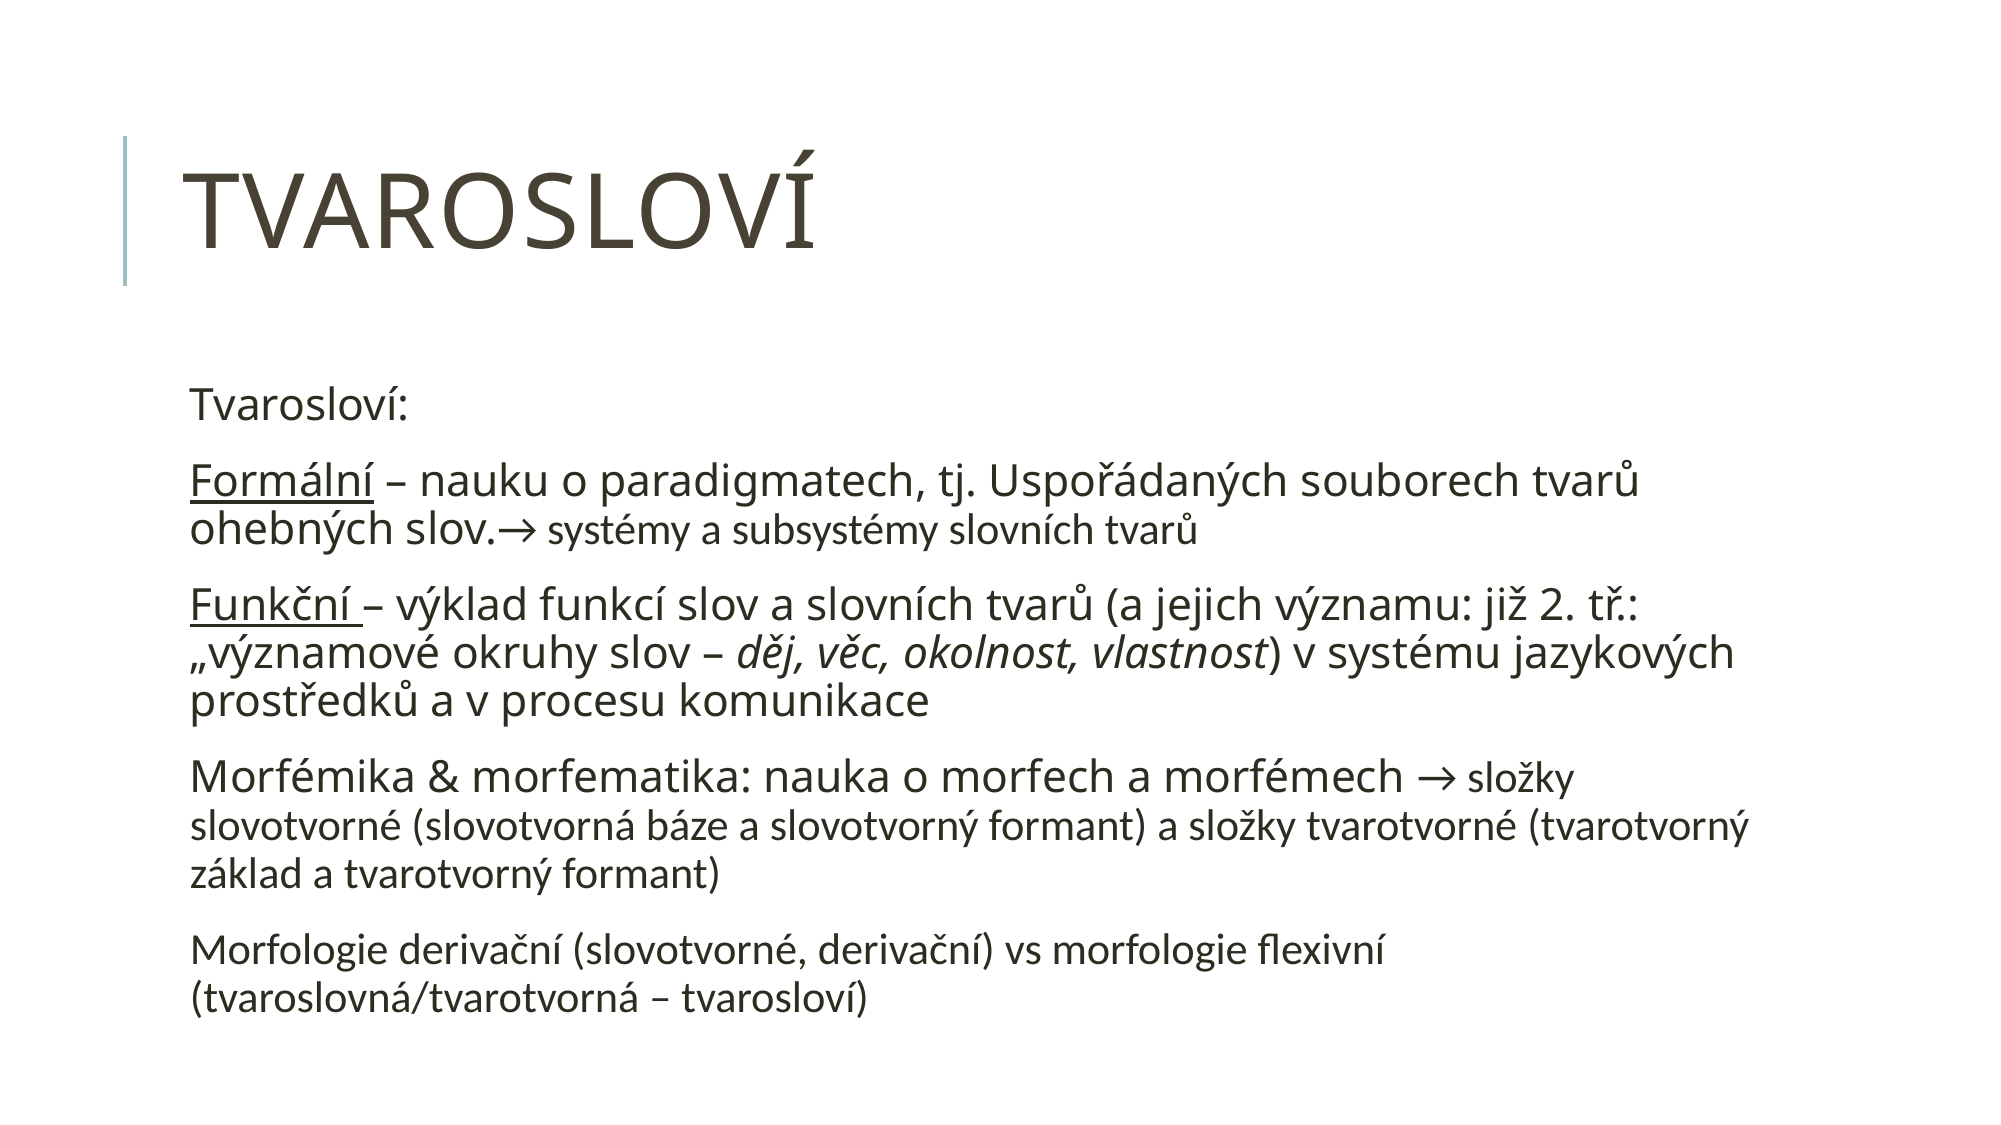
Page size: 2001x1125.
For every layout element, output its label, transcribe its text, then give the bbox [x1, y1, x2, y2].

list Tvarosloví: Formální – nauku o paradigmatech, tj. Uspořádaných souborech tvarů ohebných slov.→ systémy a subsystémy slovních tvarů Funkční – výklad funkcí slov a slovních tvarů (a jejich významu: již 2. tř.: „významové okruhy slov – děj, věc, okolnost, vlastnost) v systému jazykových prostředků a v procesu komunikace Morfémika & morfematika: nauka o morfech a morfémech → složky slovotvorné (slovotvorná báze a slovotvorný formant) a složky tvarotvorné (tvarotvorný základ a tvarotvorný formant) Morfologie derivační (slovotvorné, derivační) vs morfologie flexivní (tvaroslovná/tvarotvorná – tvarosloví) [168, 375, 1763, 1035]
title tvarosloví [168, 96, 1763, 342]
